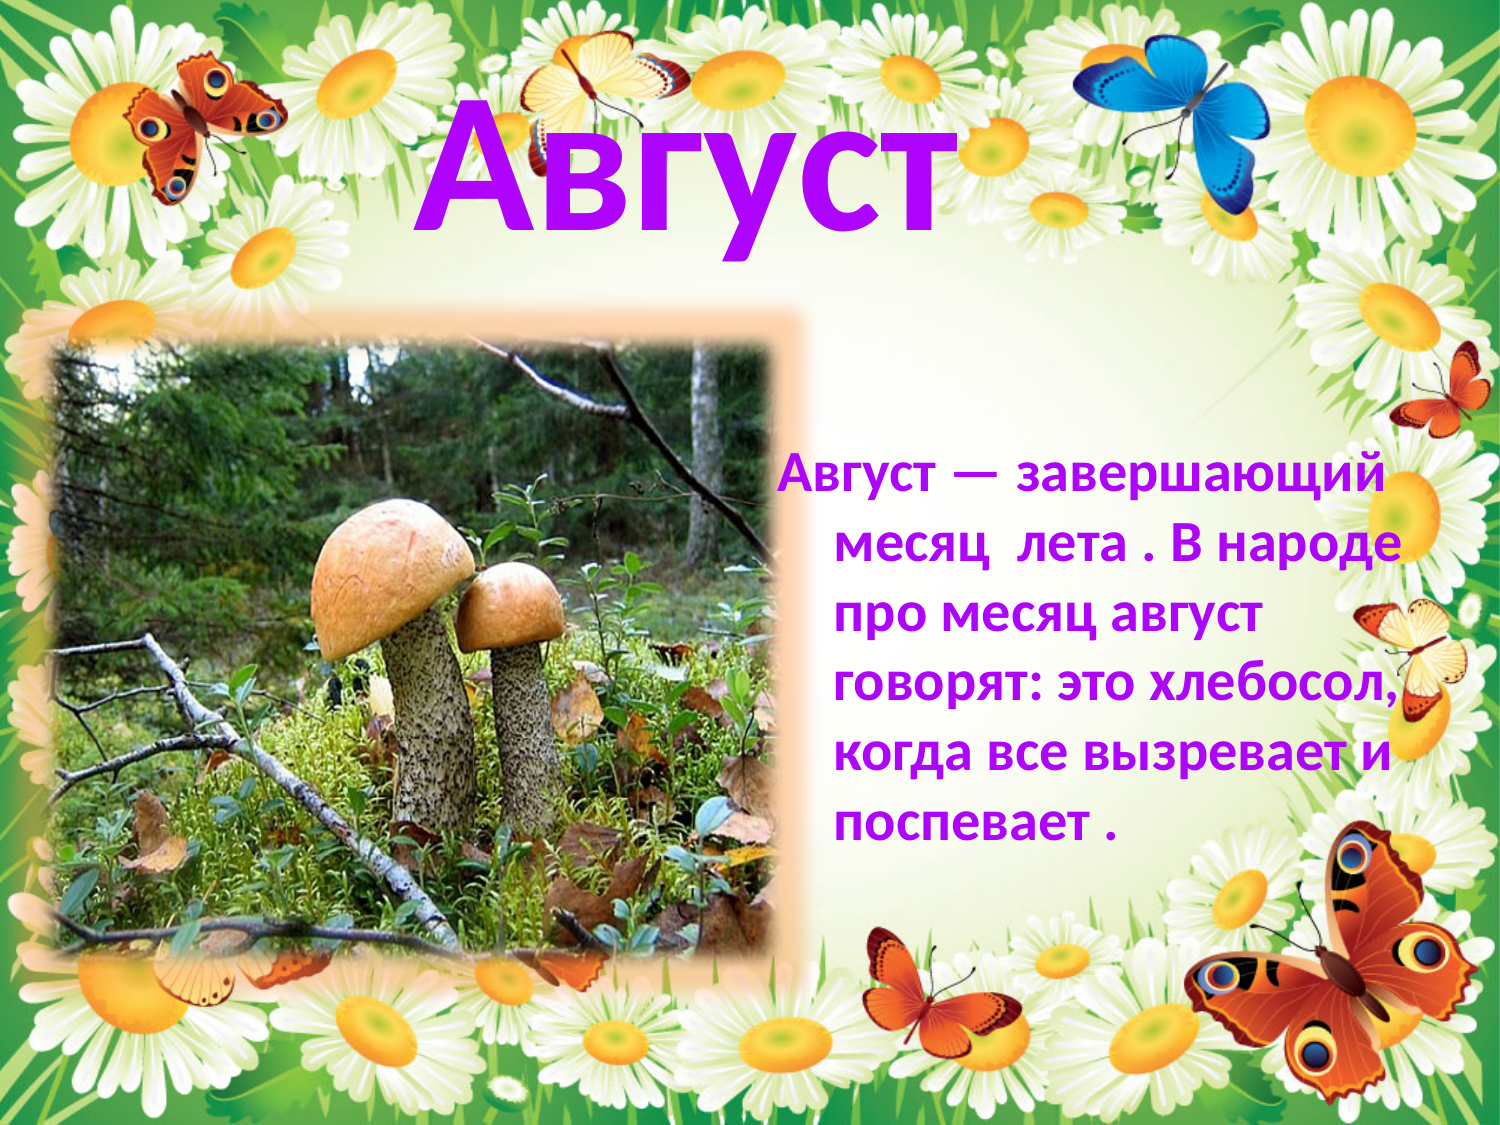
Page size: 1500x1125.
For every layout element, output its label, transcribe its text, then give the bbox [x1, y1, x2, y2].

list Август — завершающий месяц лета . В народе про месяц август говорят: это хлебосол, когда все вызревает и поспевает . [762, 262, 1425, 1005]
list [34, 327, 786, 973]
picture [0, 0, 1500, 1125]
text_box Август [398, 23, 1219, 279]
